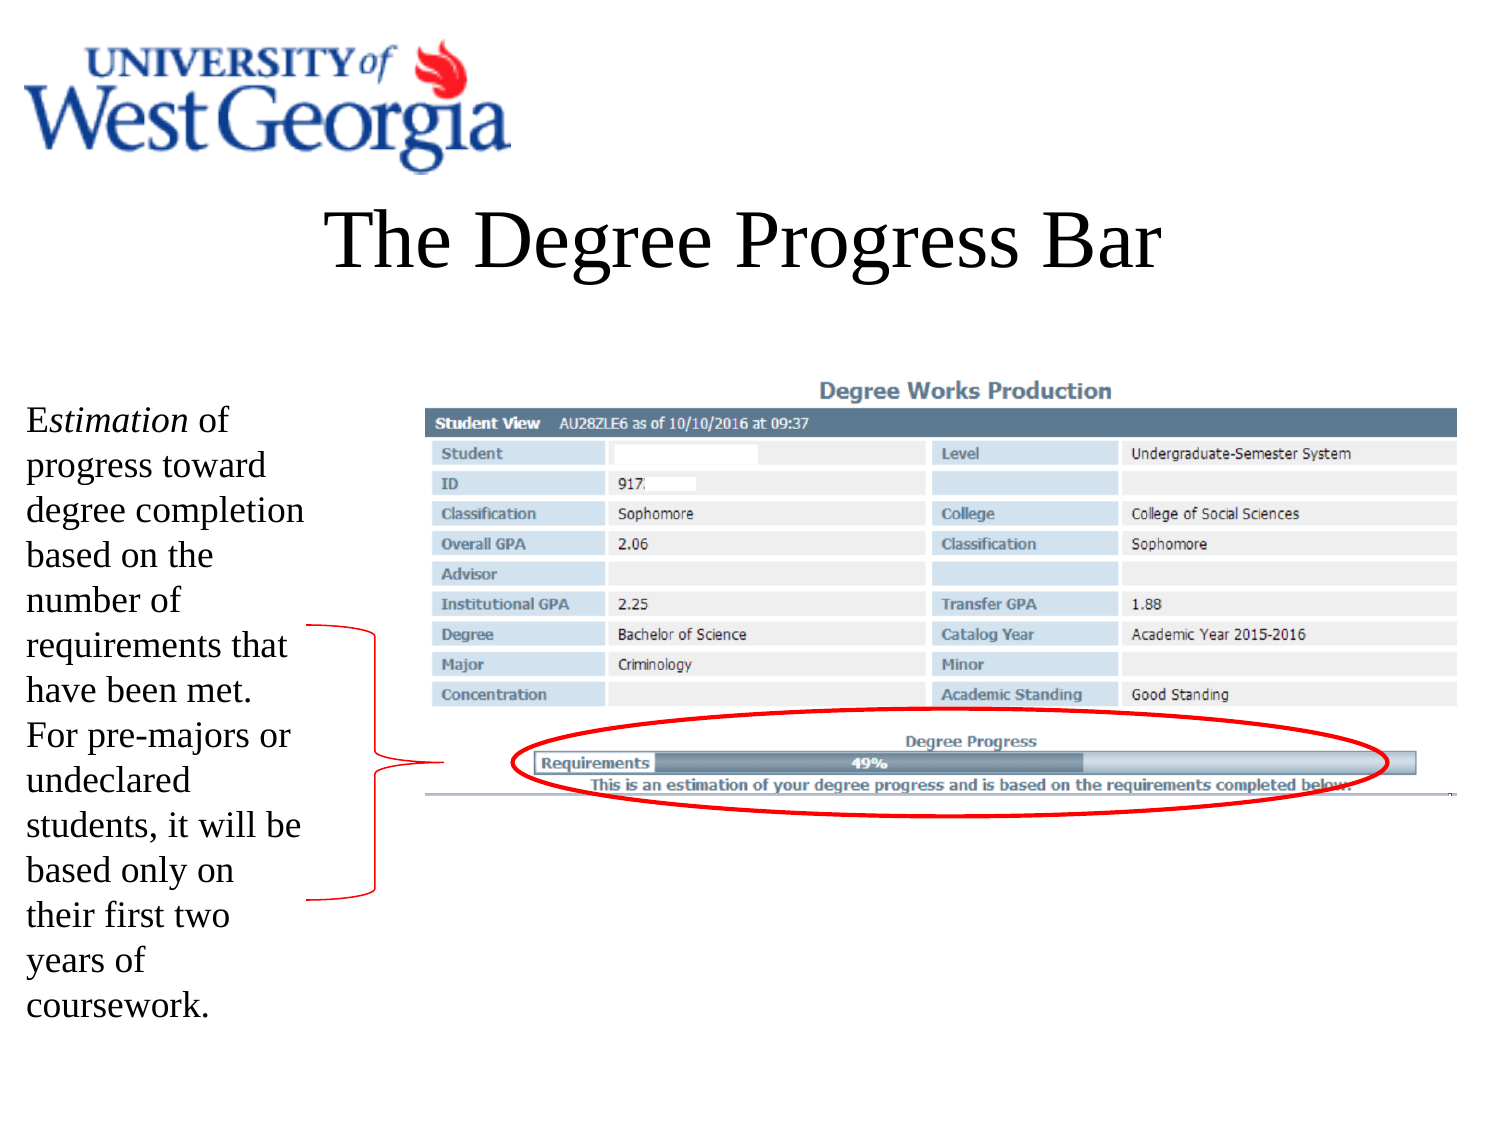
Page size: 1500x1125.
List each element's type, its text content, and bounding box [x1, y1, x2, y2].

picture [424, 375, 1458, 796]
text_box [306, 624, 419, 901]
picture [24, 37, 511, 176]
text_box Estimation of progress toward degree completion based on the number of requirements that have been met. For pre-majors or undeclared students, it will be based only on their first two years of coursework. [11, 387, 325, 1125]
text_box The Degree Progress Bar [11, 131, 1475, 337]
text_box [651, 804, 1249, 819]
